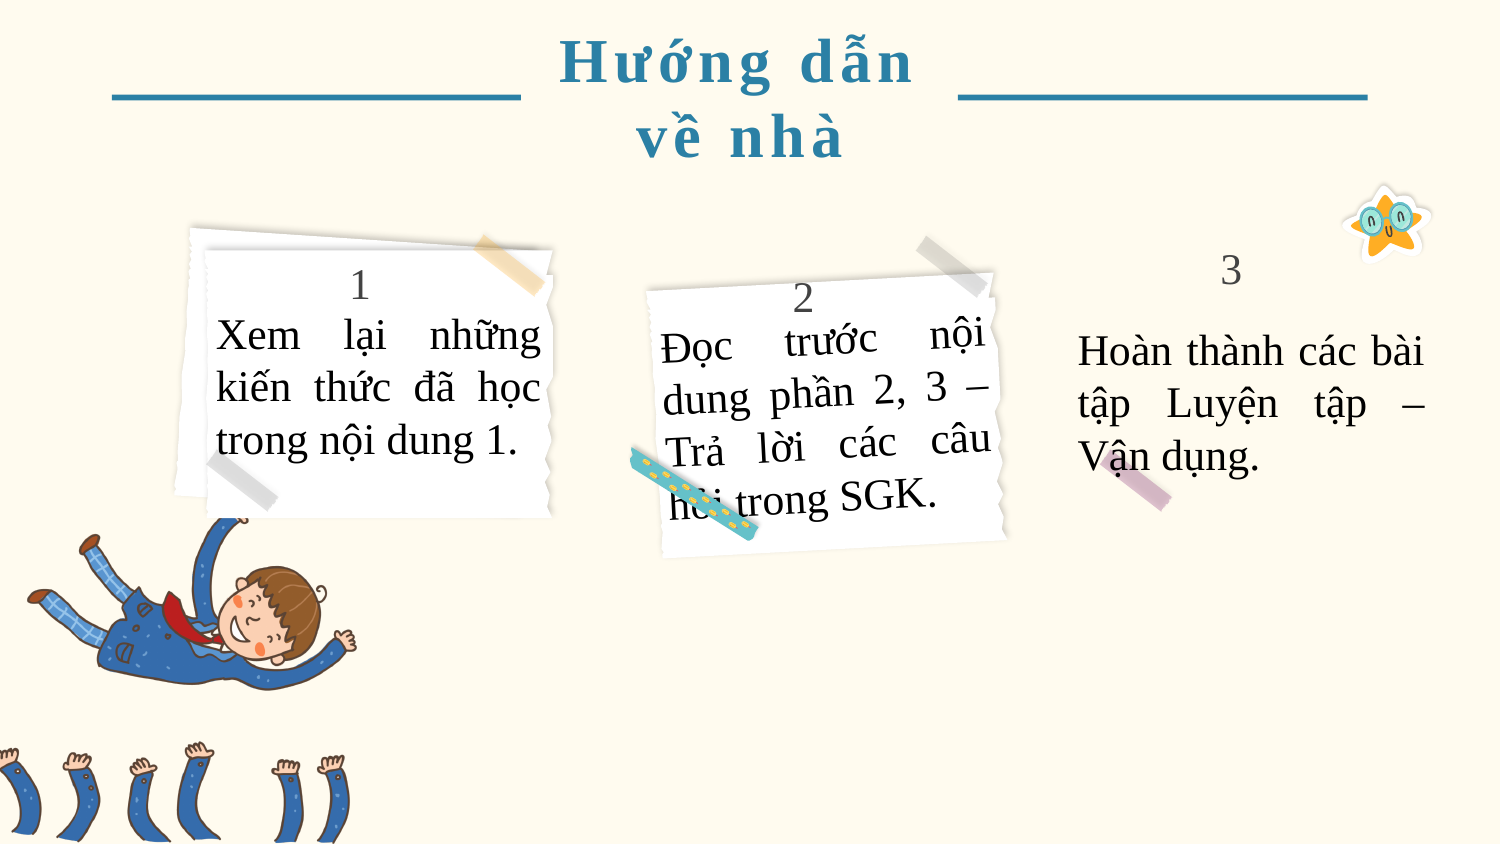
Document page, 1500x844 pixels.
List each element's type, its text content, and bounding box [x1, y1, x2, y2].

text_box Xem lại những kiến thức đã học trong nội dung 1. [204, 250, 553, 519]
text_box [206, 449, 279, 499]
text_box Đọc trước nội dung phần 2, 3 – Trả lời các câu hỏi trong SGK. [646, 275, 1008, 559]
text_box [111, 18, 1369, 171]
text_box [614, 485, 768, 505]
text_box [1333, 178, 1441, 268]
picture [0, 501, 357, 844]
text_box Hoàn thành các bài tập Luyện tập – Vận dụng. [1062, 314, 1440, 524]
text_box 2 [707, 267, 899, 301]
text_box [915, 235, 989, 299]
text_box [174, 227, 419, 498]
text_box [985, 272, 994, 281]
text_box 1 [264, 254, 456, 288]
text_box [473, 234, 546, 298]
text_box 3 [1135, 239, 1327, 273]
